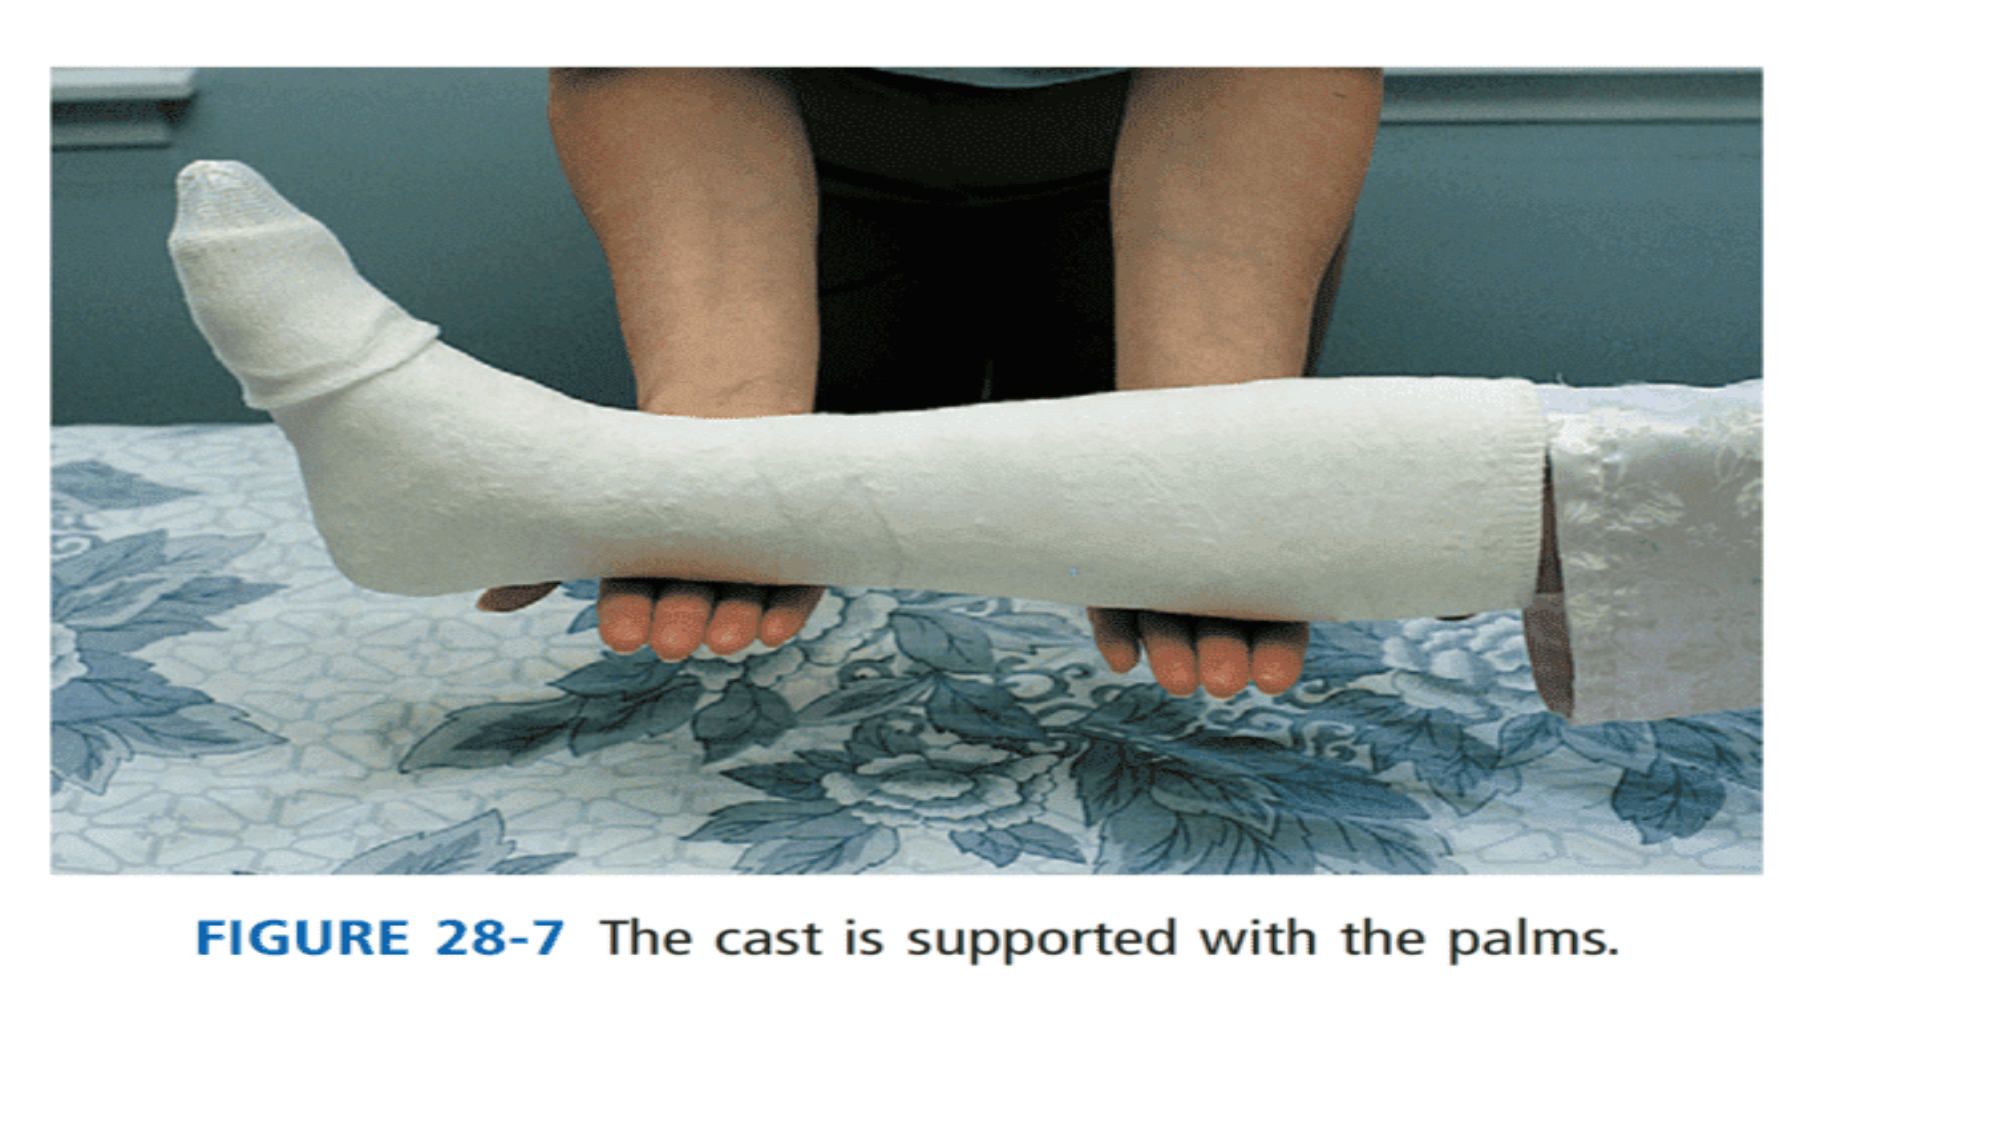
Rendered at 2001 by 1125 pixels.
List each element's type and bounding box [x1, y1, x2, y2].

list [39, 63, 1767, 975]
